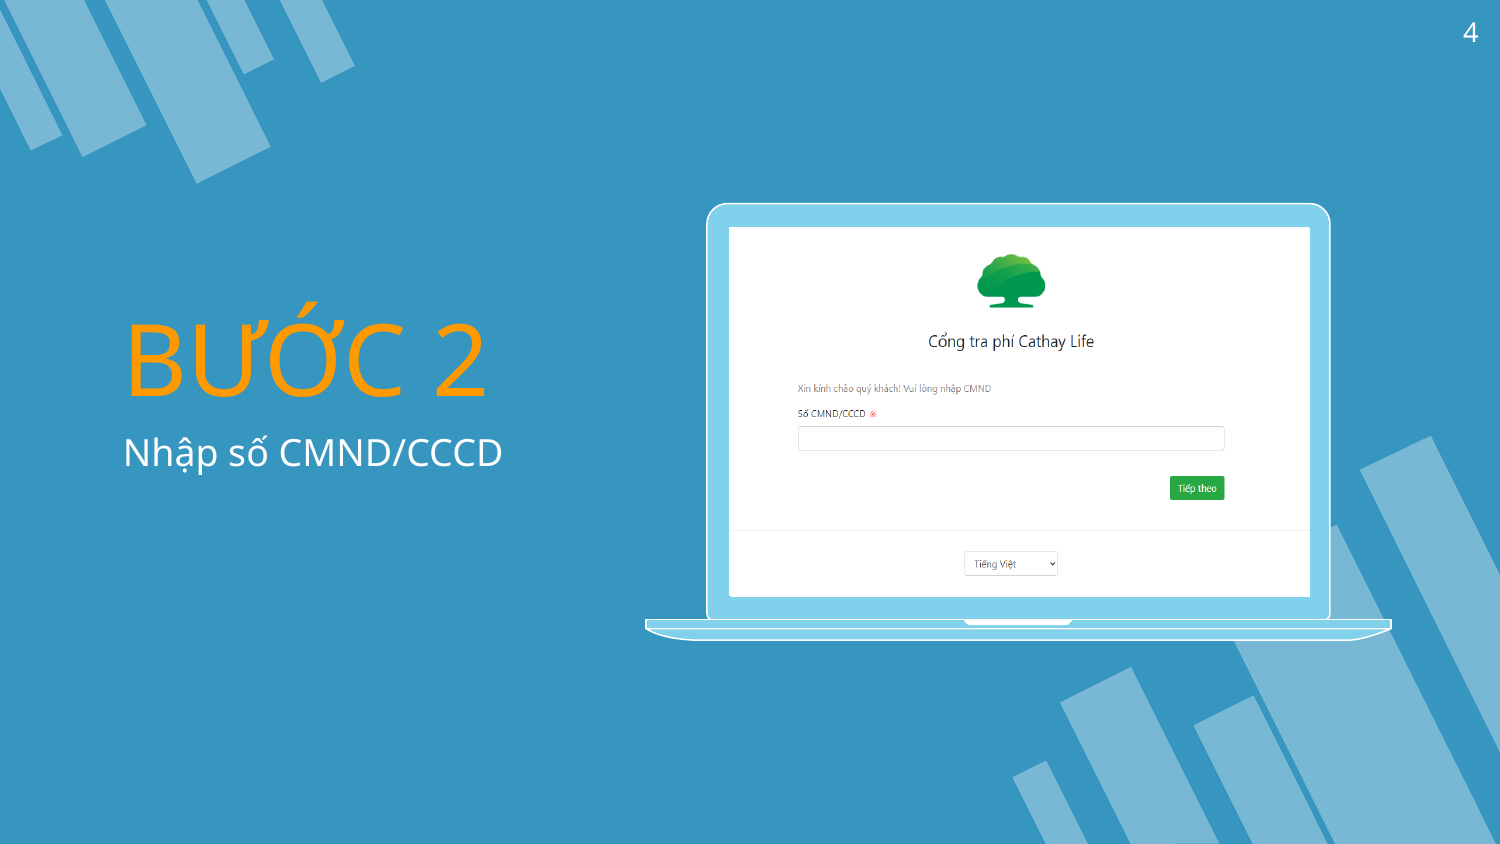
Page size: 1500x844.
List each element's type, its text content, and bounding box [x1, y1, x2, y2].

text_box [645, 203, 1392, 641]
list BƯỚC 2 Nhập số CMND/CCCD [107, 0, 626, 771]
slide_number 4 [1403, 0, 1494, 65]
picture [730, 228, 1310, 597]
